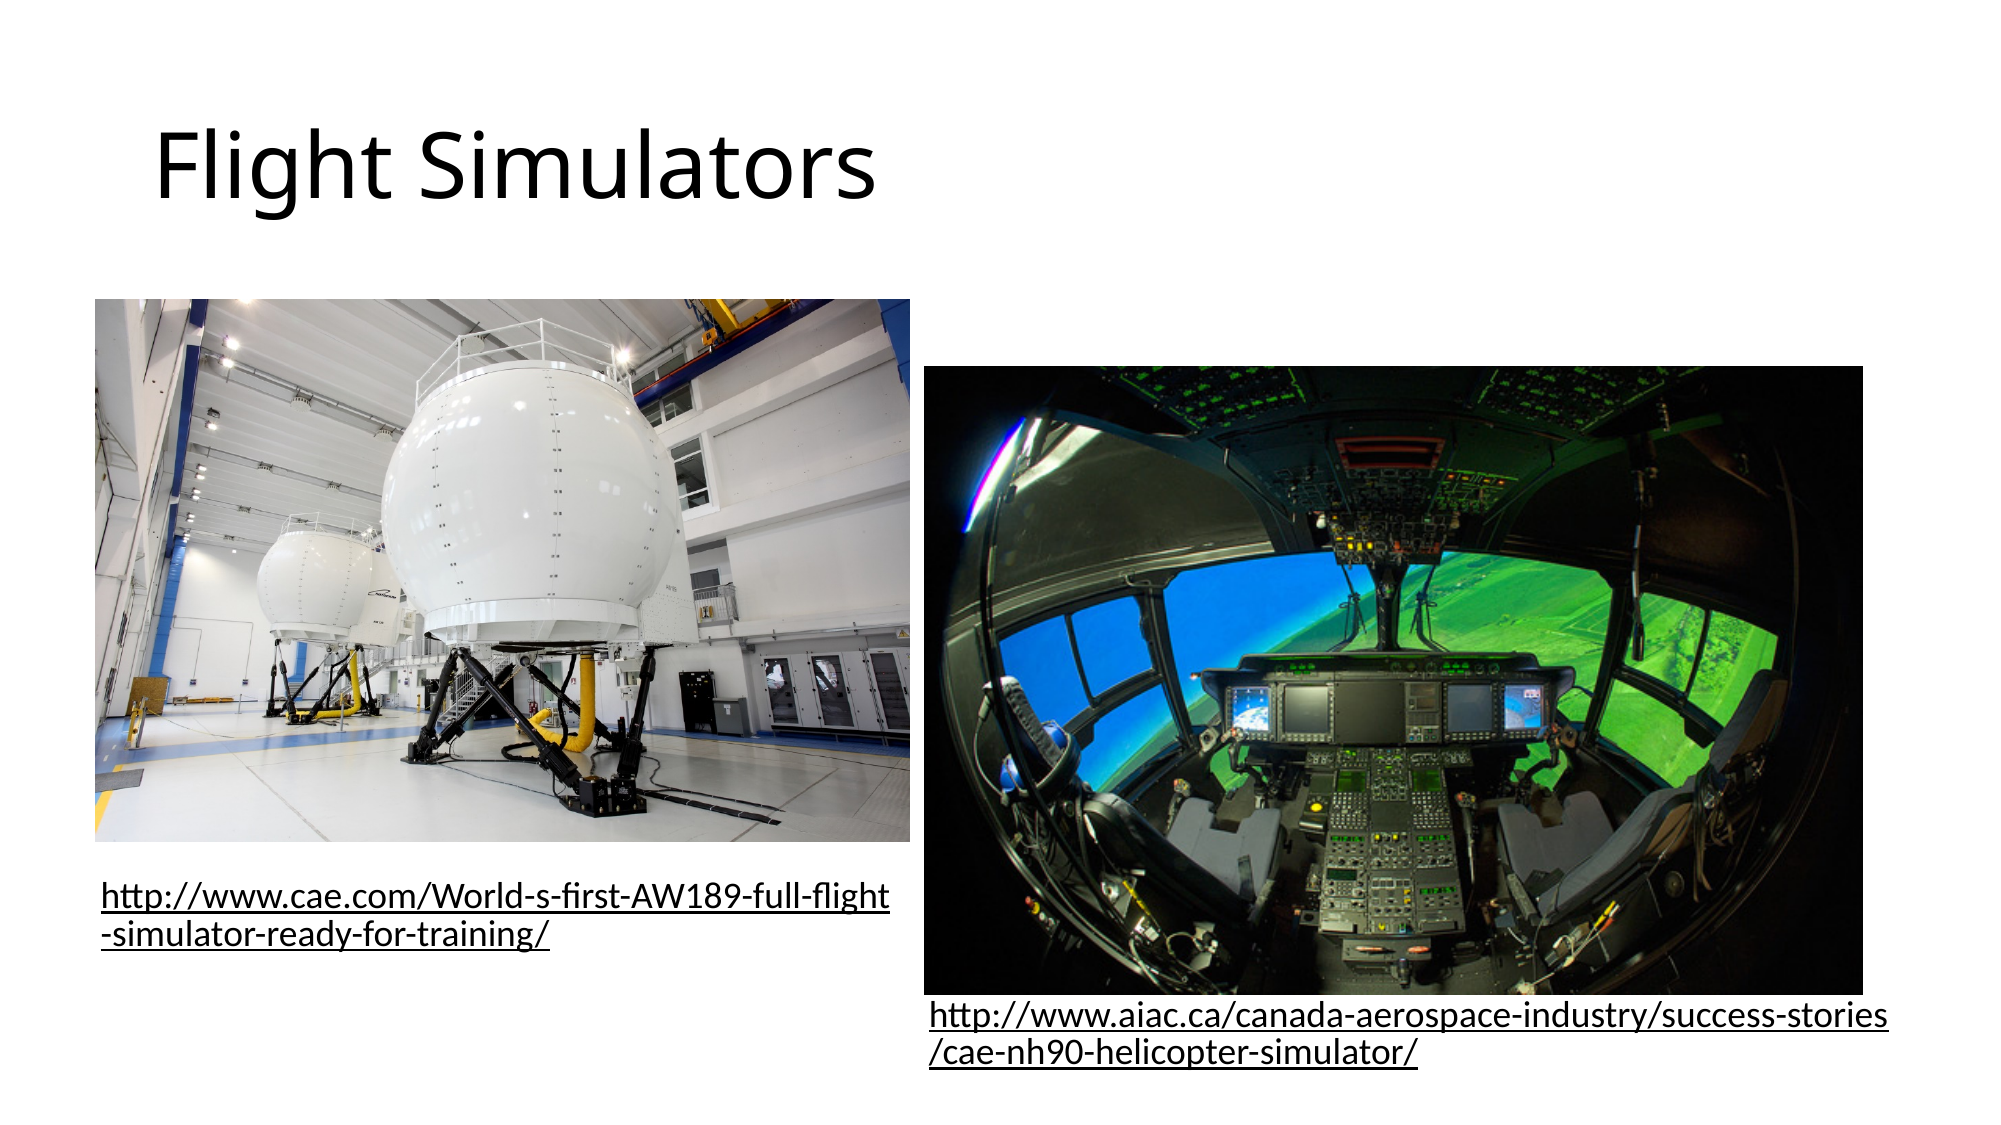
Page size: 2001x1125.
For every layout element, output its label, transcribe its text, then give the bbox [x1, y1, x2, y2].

picture [924, 366, 1863, 995]
text_box http://www.cae.com/World-s-first-AW189-full-flight-simulator-ready-for-training/ [85, 863, 906, 969]
text_box http://www.aiac.ca/canada-aerospace-industry/success-stories/cae-nh90-helicopter-simulator/ [914, 982, 1914, 1088]
picture [95, 299, 910, 842]
title Flight Simulators [137, 59, 1863, 278]
